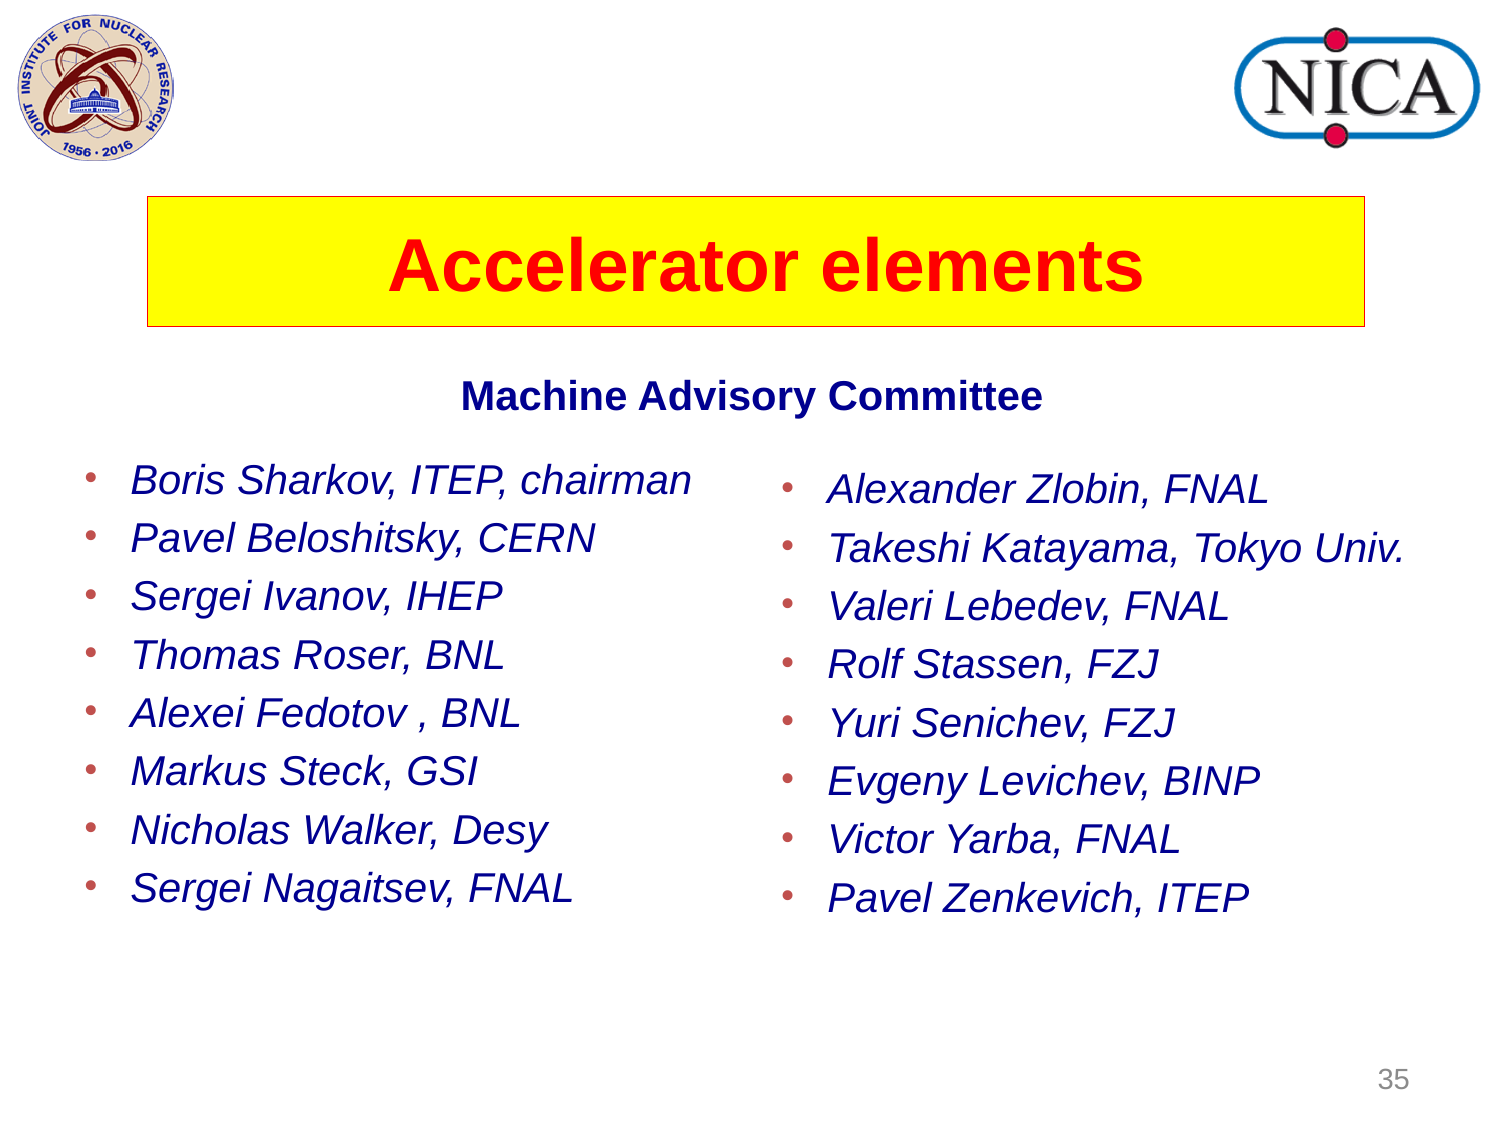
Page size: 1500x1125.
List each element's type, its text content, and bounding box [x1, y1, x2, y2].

slide_number 35 [1074, 1042, 1425, 1103]
picture [1234, 27, 1481, 150]
picture [17, 14, 174, 162]
text_box Accelerator elements [147, 196, 1365, 327]
text_box Alexander Zlobin, FNAL Takeshi Katayama, Tokyo Univ. Valeri Lebedev, FNAL Rolf Stassen, FZJ Yuri Senichev, FZJ Evgeny Levichev, BINP Victor Yarba, FNAL Pavel Zenkevich, ITEP [750, 338, 1457, 966]
text_box Machine Advisory Committee Boris Sharkov, ITEP, chairman Pavel Beloshitsky, CERN Sergei Ivanov, IHEP Thomas Roser, BNL Alexei Fedotov , BNL Markus Steck, GSI Nicholas Walker, Desy Sergei Nagaitsev, FNAL [53, 361, 750, 948]
